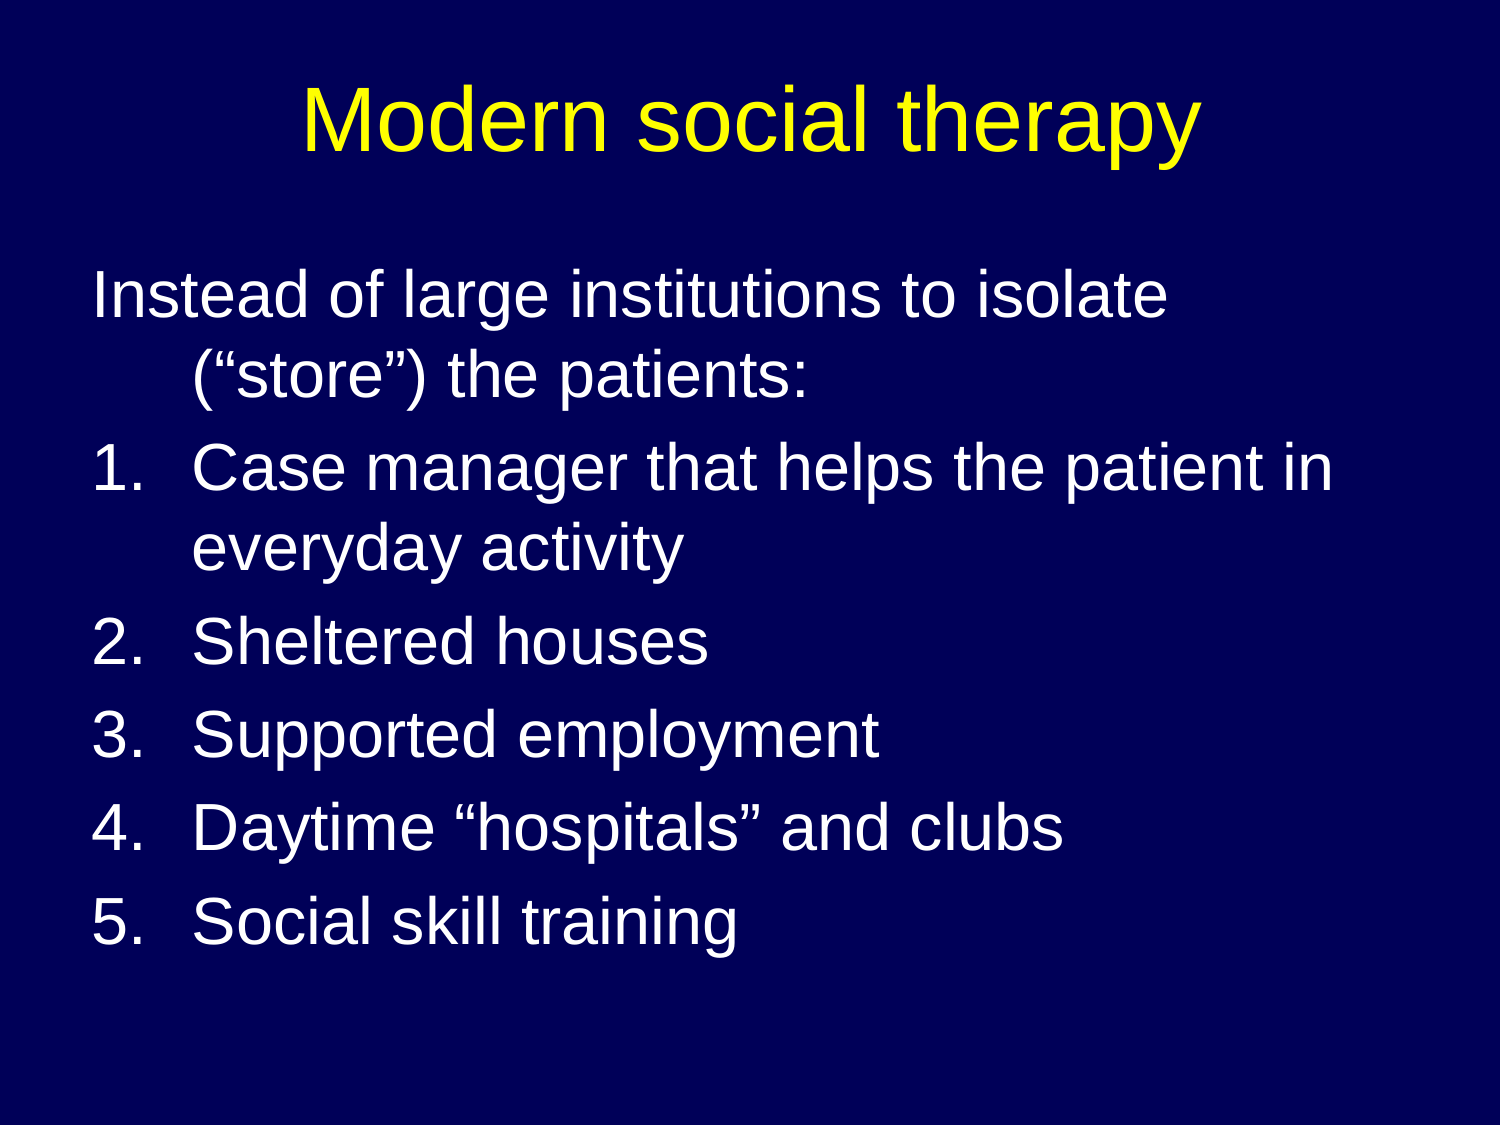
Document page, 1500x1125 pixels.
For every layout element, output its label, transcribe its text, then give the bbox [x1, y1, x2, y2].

list Instead of large institutions to isolate (“store”) the patients: Case manager that helps the patient in everyday activity Sheltered houses Supported employment Daytime “hospitals” and clubs Social skill training [76, 243, 1427, 986]
title Modern social therapy [76, 20, 1427, 208]
